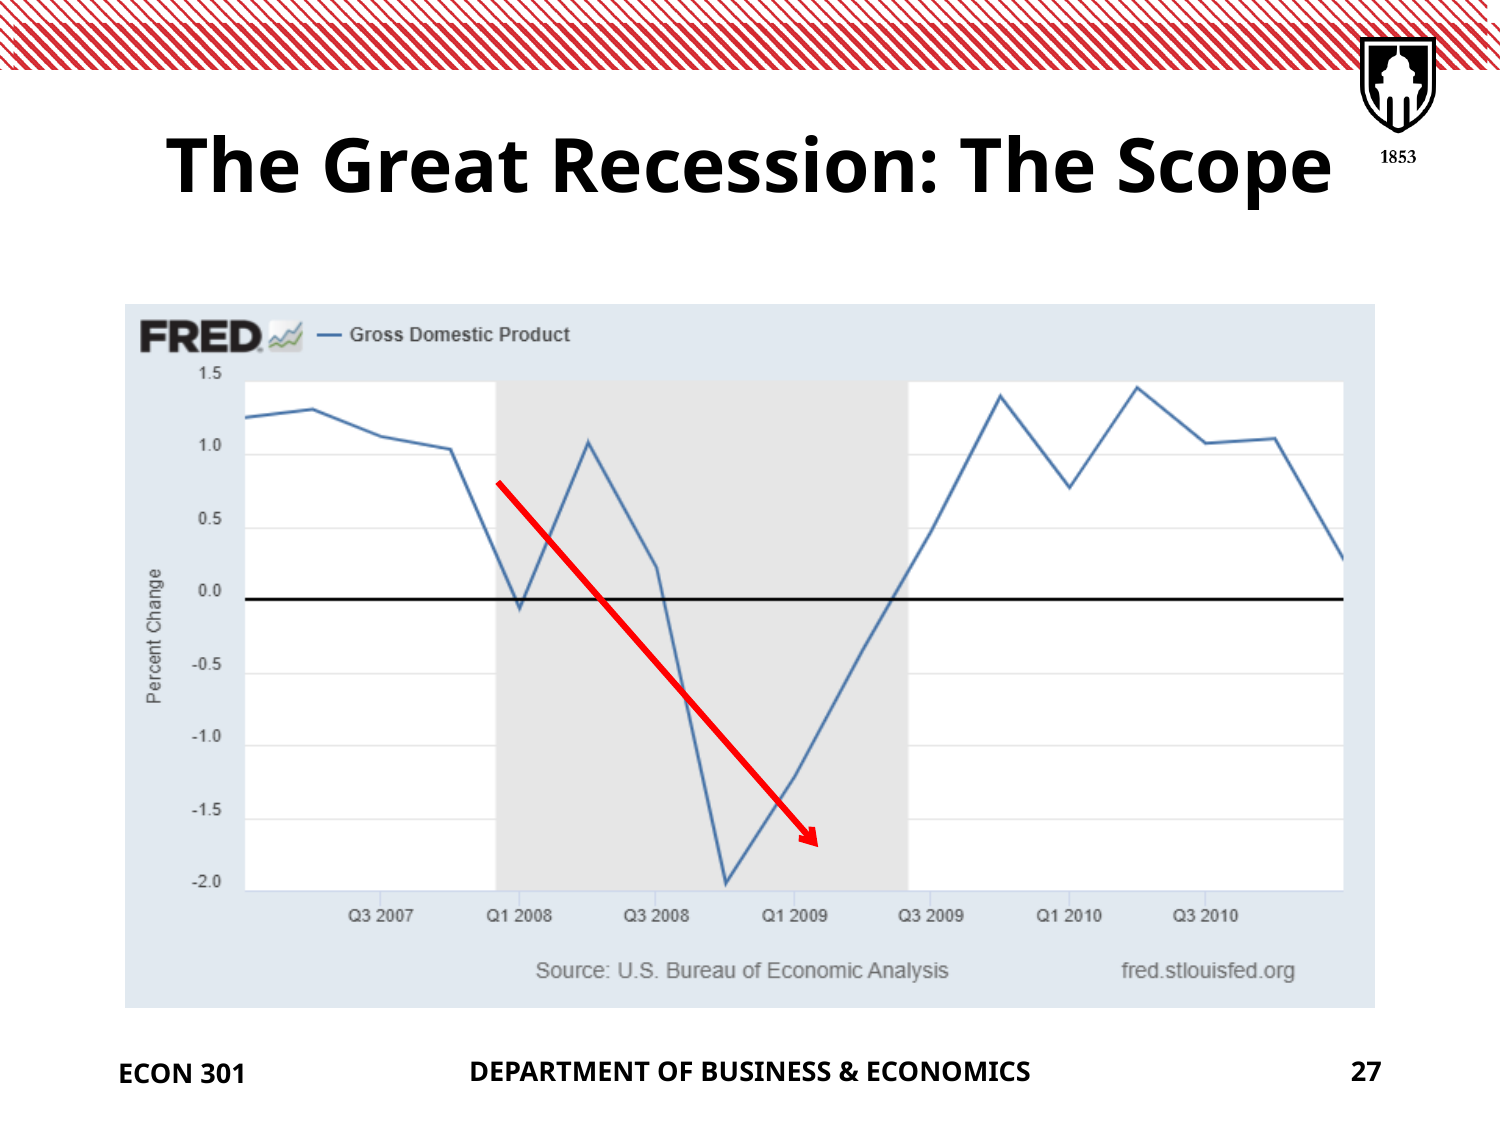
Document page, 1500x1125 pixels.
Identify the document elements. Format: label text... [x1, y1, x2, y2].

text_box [497, 481, 819, 848]
slide_number 27 [1059, 1042, 1397, 1103]
footer DEPARTMENT OF BUSINESS & ECONOMICS [277, 1042, 1059, 1103]
picture [0, 0, 1500, 163]
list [124, 304, 1376, 1008]
slide_number ECON 301 [103, 1042, 277, 1103]
title The Great Recession: The Scope [103, 59, 1397, 278]
